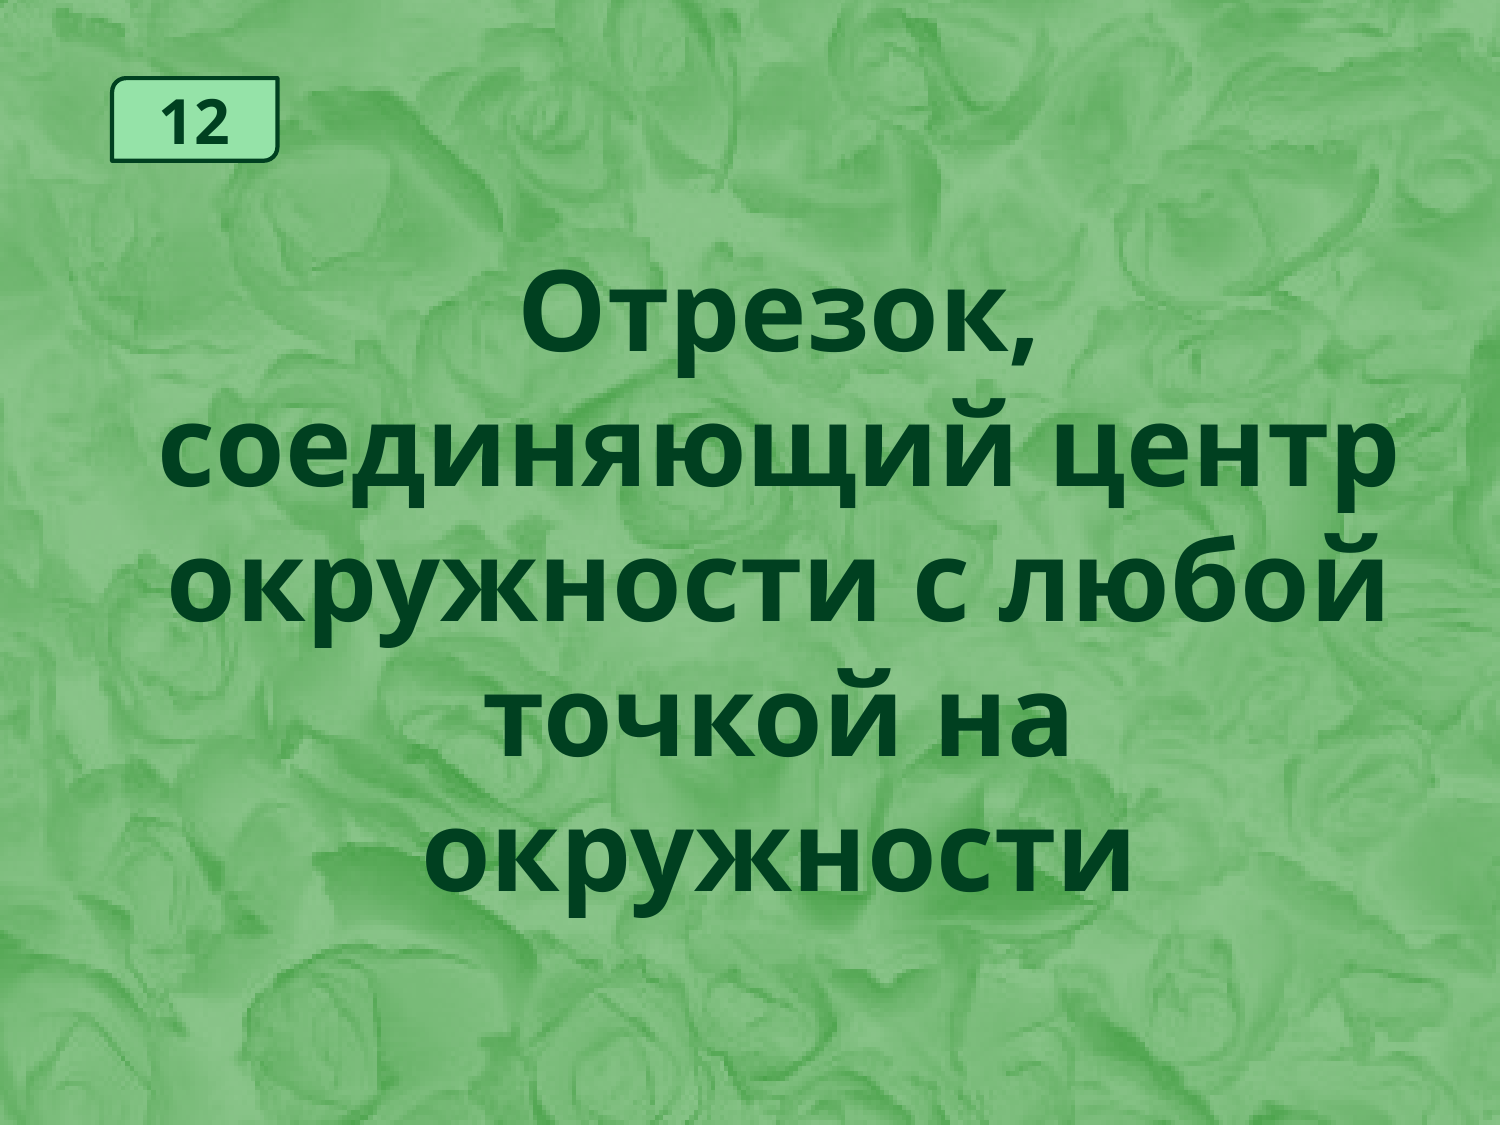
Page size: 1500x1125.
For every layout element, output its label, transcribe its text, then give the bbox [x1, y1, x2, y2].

text_box Отрезок, соединяющий центр окружности с любой точкой на окружности [135, 231, 1424, 922]
text_box 12 [109, 76, 280, 163]
